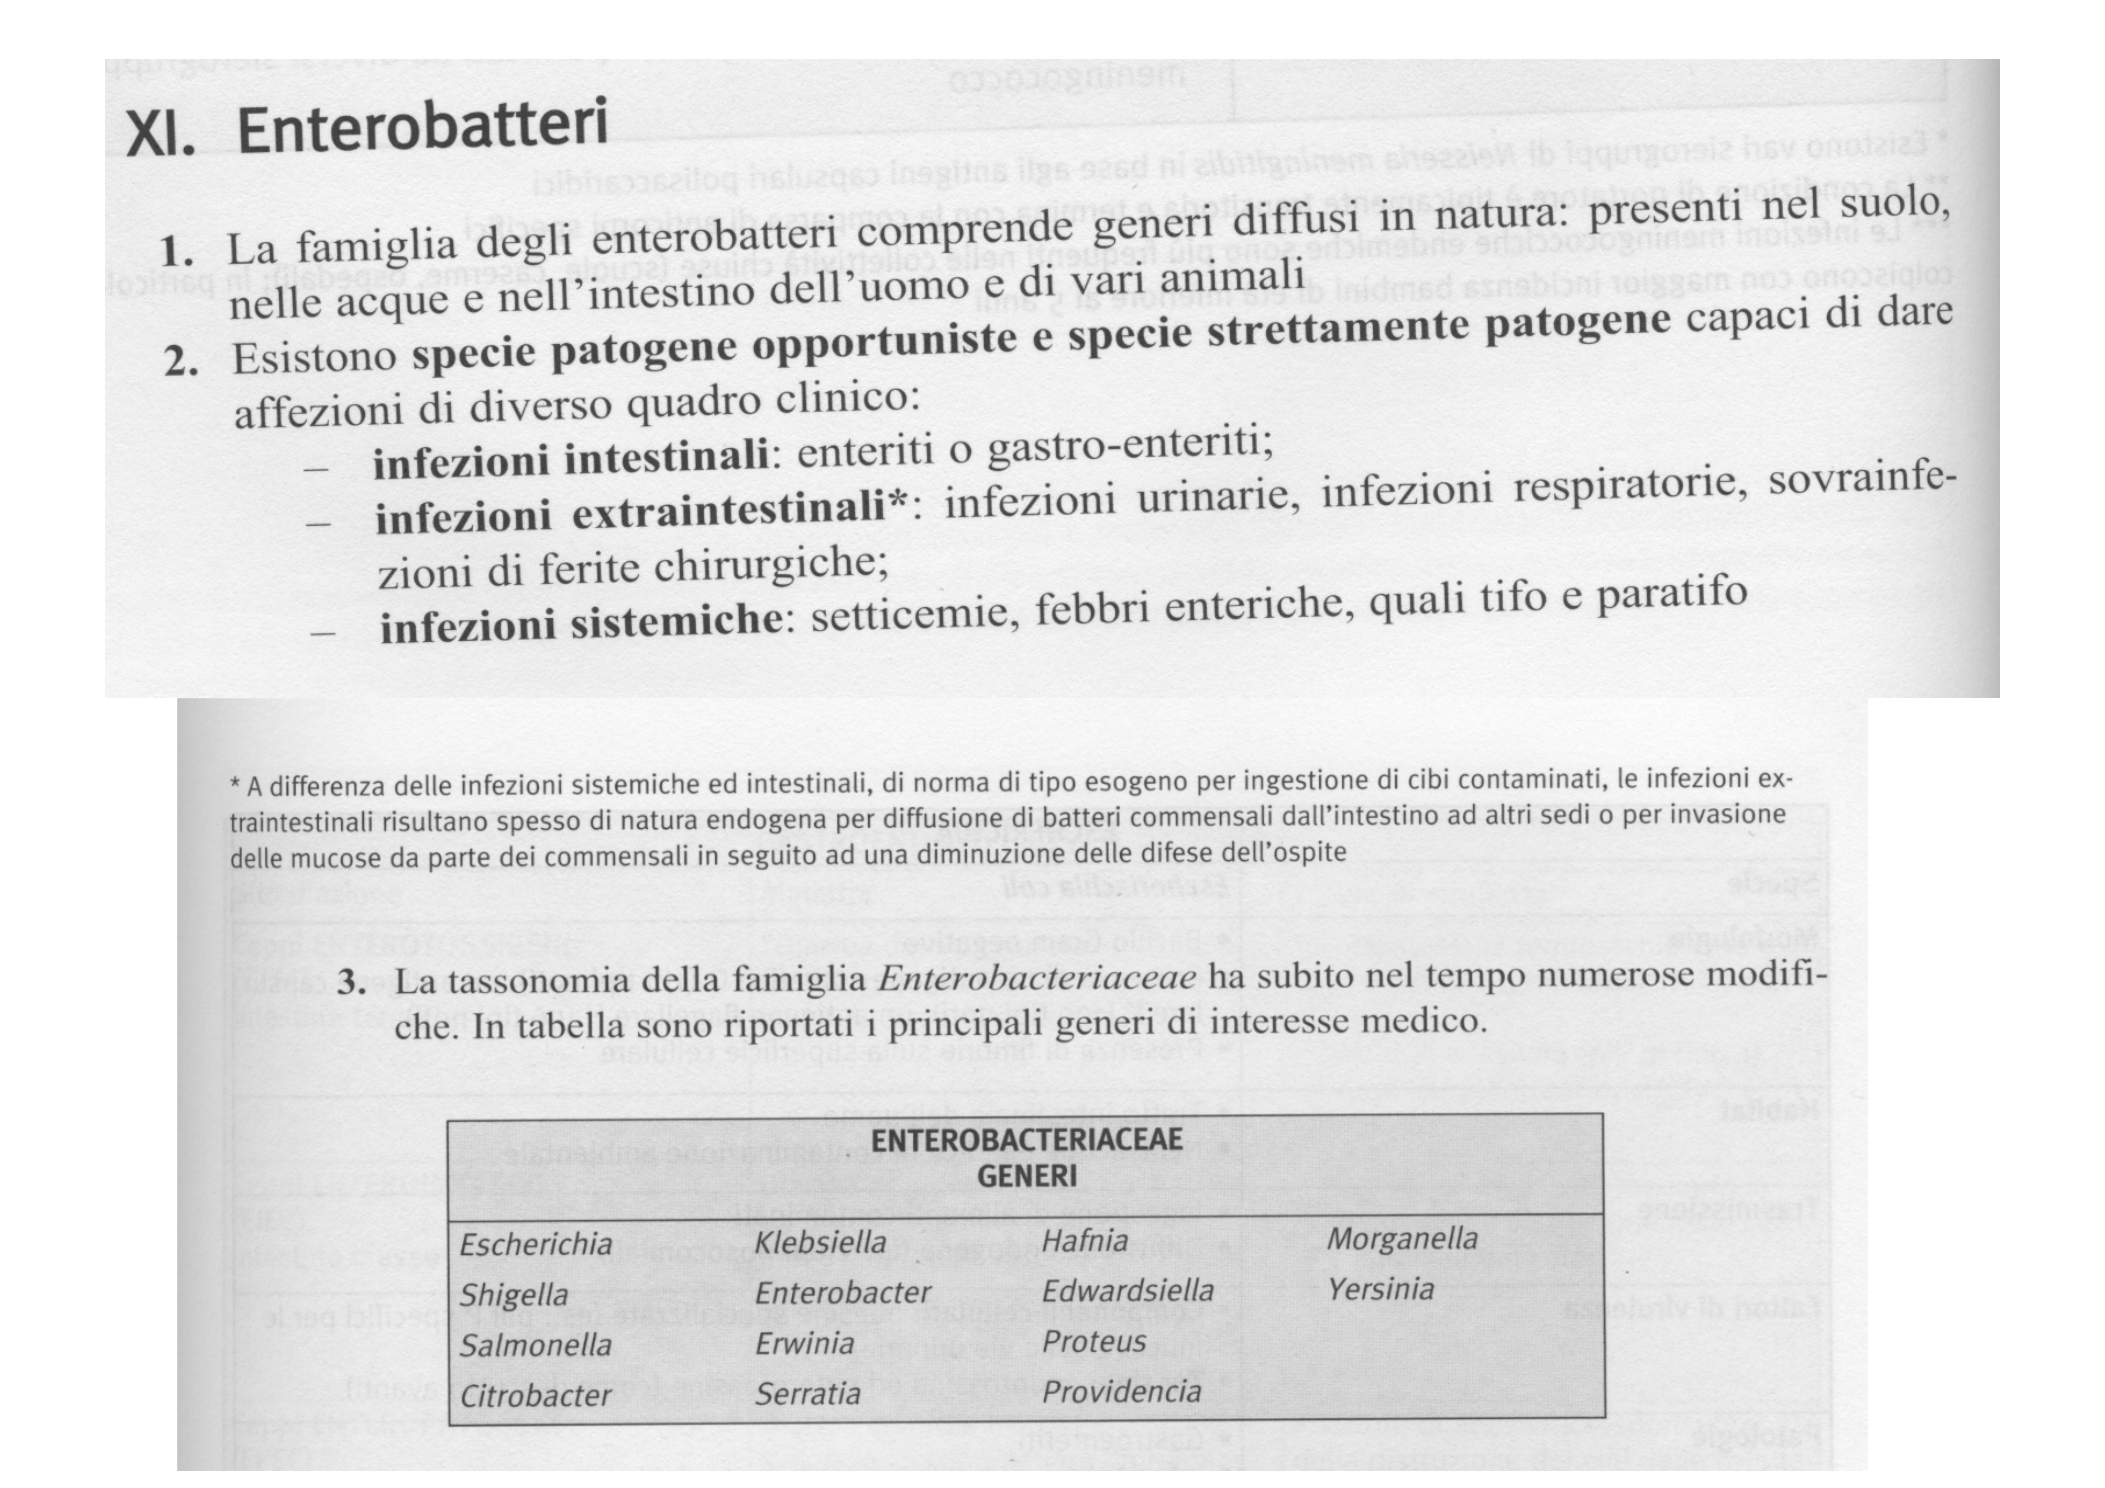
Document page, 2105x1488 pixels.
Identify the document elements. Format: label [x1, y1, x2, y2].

picture [104, 59, 2000, 1471]
